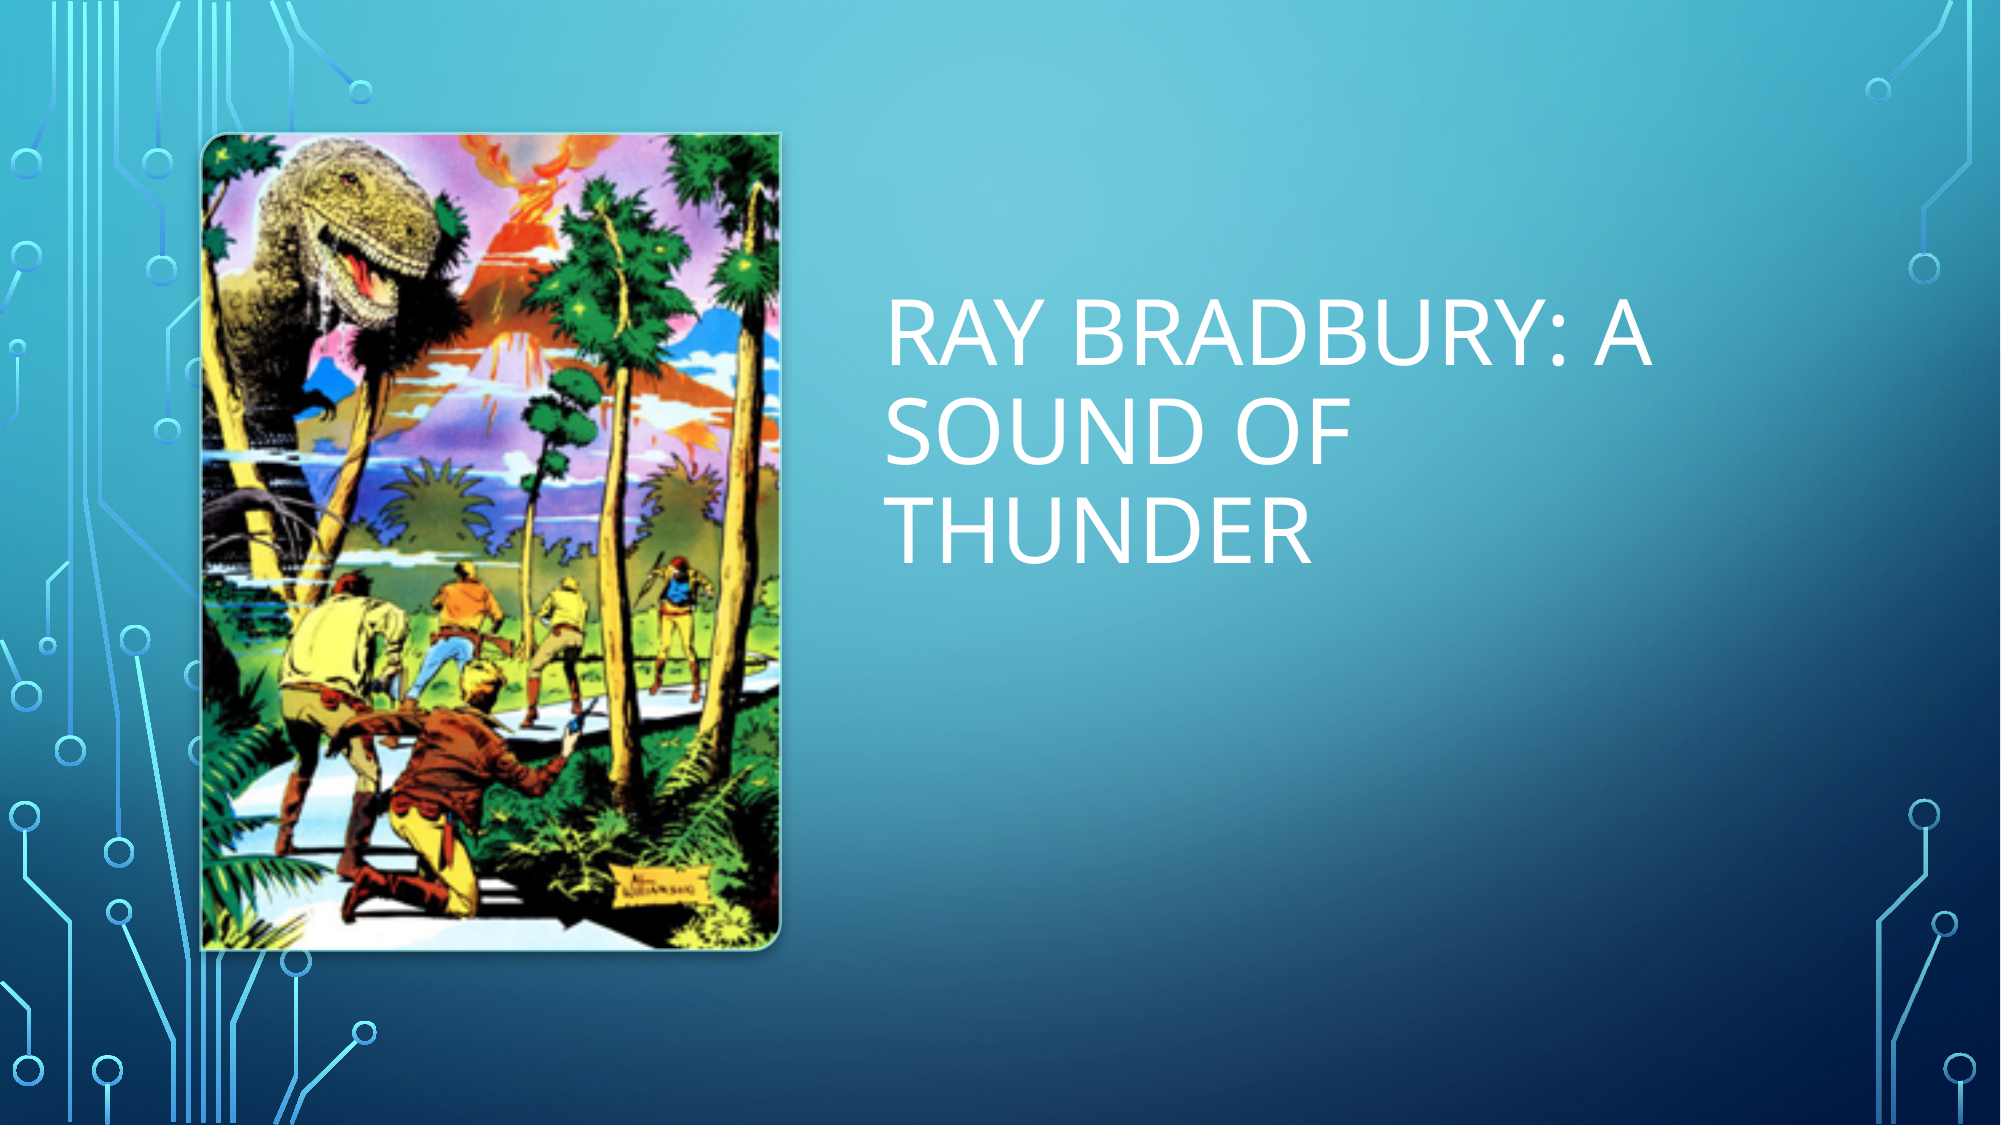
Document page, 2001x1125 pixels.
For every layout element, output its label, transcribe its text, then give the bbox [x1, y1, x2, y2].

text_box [1863, 0, 1976, 1124]
title Ray Bradbury: A Sound of Thunder [868, 199, 1749, 591]
picture [200, 133, 781, 951]
